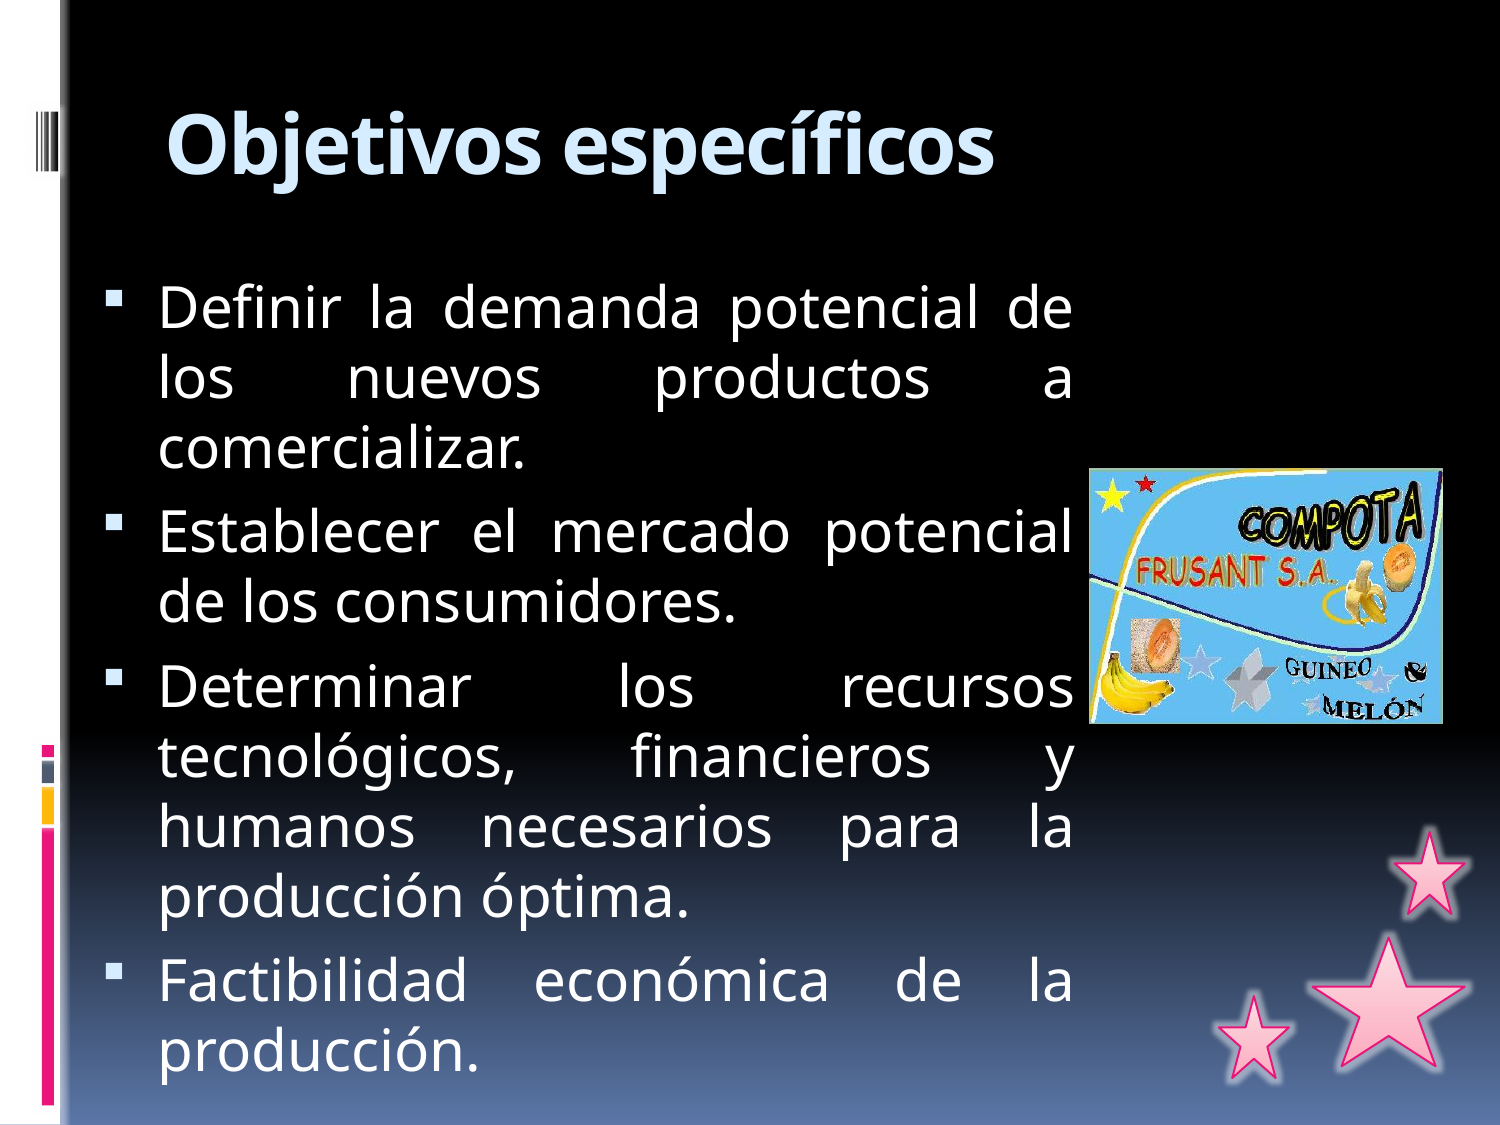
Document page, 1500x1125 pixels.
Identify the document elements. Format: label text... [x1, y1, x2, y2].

text_box [1217, 995, 1290, 1079]
text_box [1311, 936, 1466, 1068]
text_box [1393, 831, 1466, 915]
title Objetivos específicos [150, 84, 1425, 235]
list Definir la demanda potencial de los nuevos productos a comercializar. Establecer el mercado potencial de los consumidores. Determinar los recursos tecnológicos, financieros y humanos necesarios para la producción óptima. Factibilidad económica de la producción. [74, 262, 1091, 1006]
picture [1089, 468, 1444, 724]
